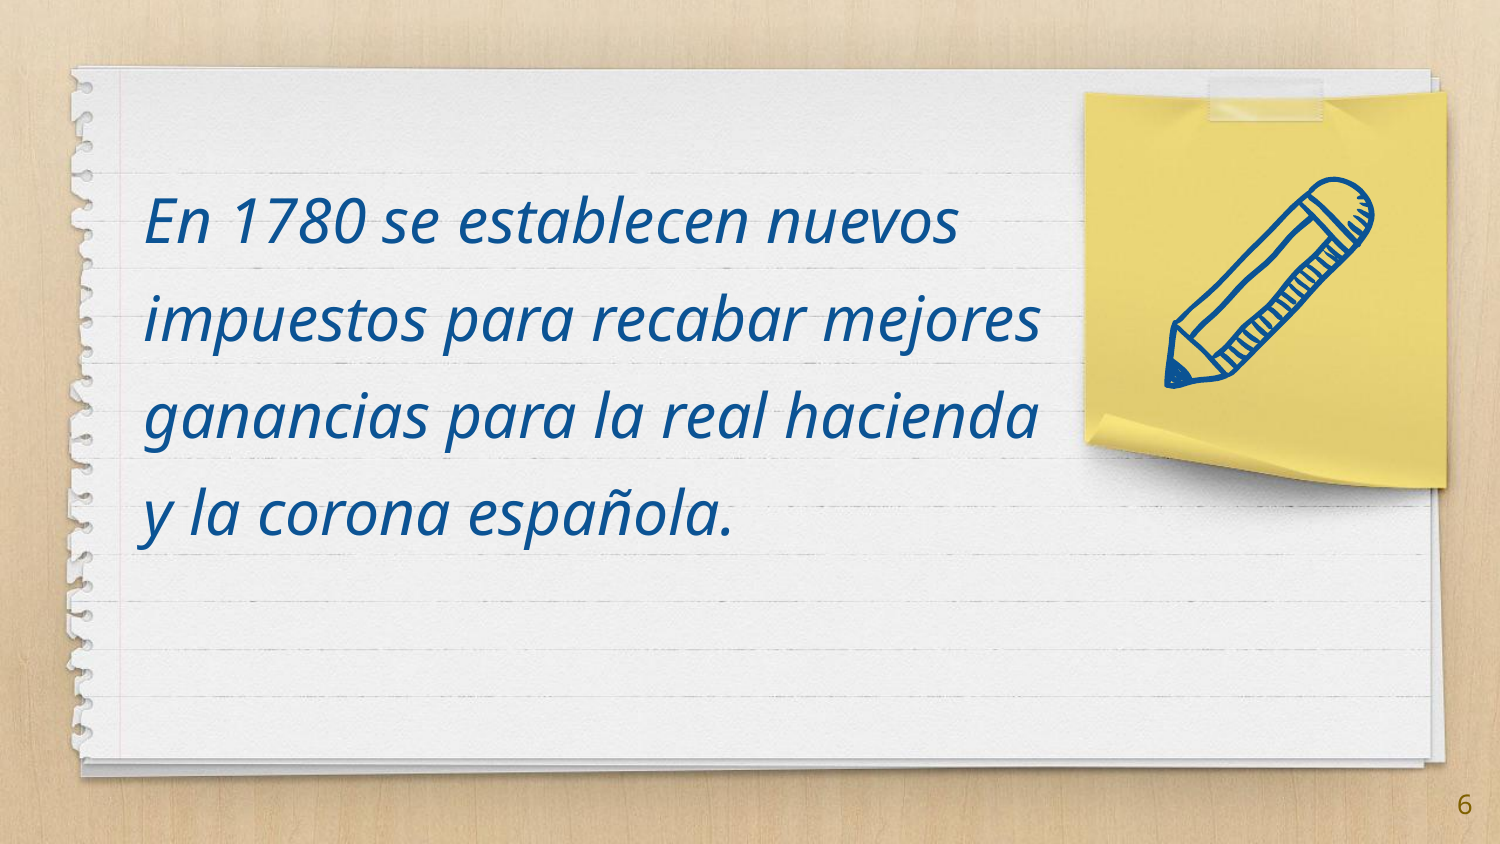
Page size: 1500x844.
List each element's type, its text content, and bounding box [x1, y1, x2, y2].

list En 1780 se establecen nuevos impuestos para recabar mejores ganancias para la real hacienda y la corona española. [128, 143, 1061, 279]
picture [0, 0, 1500, 844]
slide_number 6 [1429, 767, 1500, 844]
text_box [1164, 176, 1375, 389]
